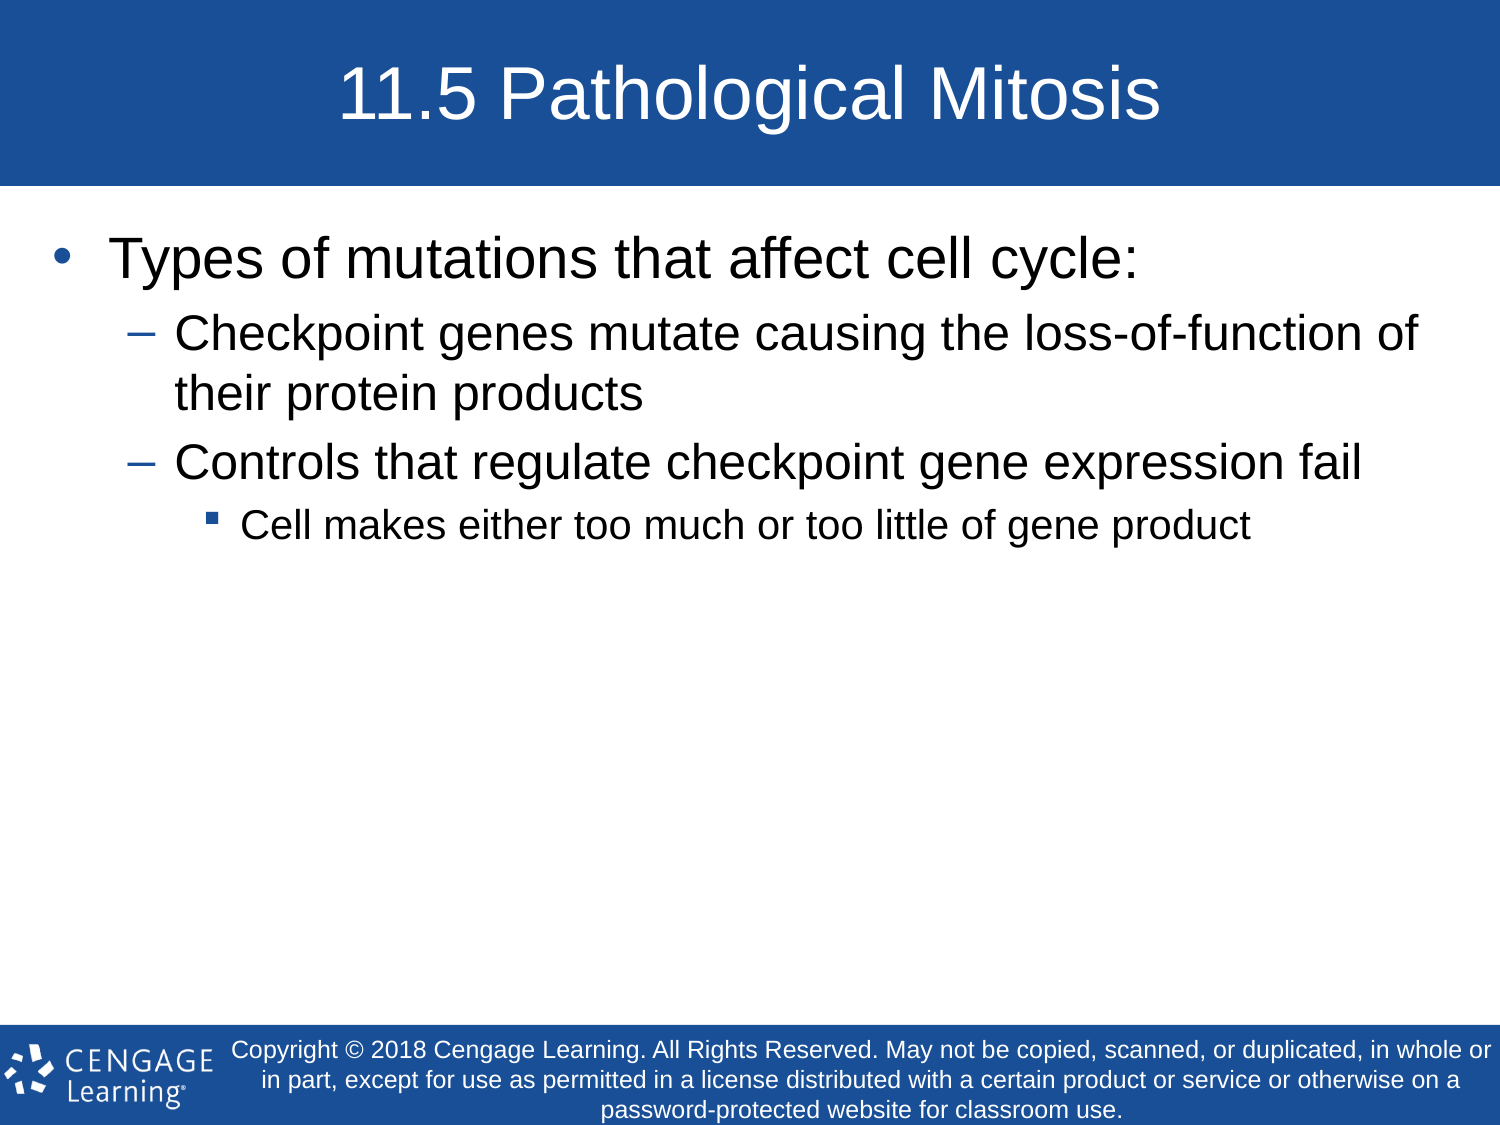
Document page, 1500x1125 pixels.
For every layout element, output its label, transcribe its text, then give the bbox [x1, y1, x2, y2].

picture [0, 1040, 216, 1113]
list Types of mutations that affect cell cycle: Checkpoint genes mutate causing the loss-of-function of their protein products Controls that regulate checkpoint gene expression fail Cell makes either too much or too little of gene product [37, 212, 1475, 1005]
title 11.5 Pathological Mitosis [7, 4, 1493, 175]
